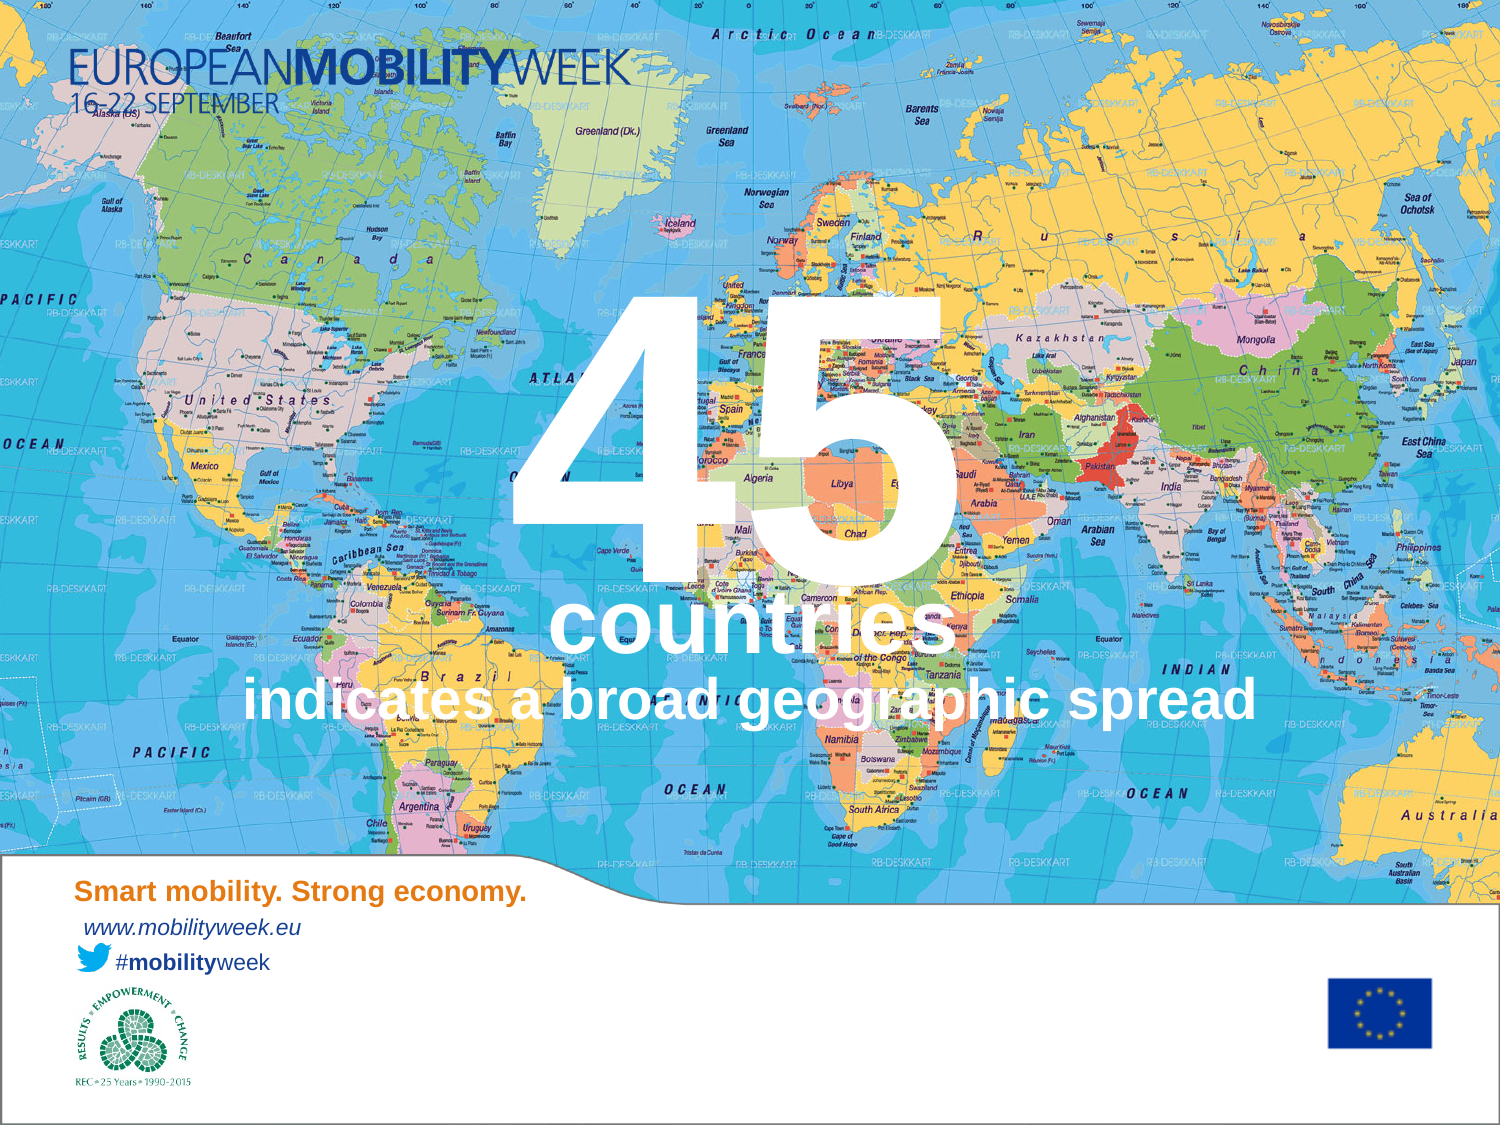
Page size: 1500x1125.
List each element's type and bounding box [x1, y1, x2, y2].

picture [1321, 970, 1437, 1056]
picture [76, 872, 499, 918]
text_box [0, 854, 1500, 1125]
picture [0, 0, 1500, 854]
picture [75, 987, 192, 1094]
